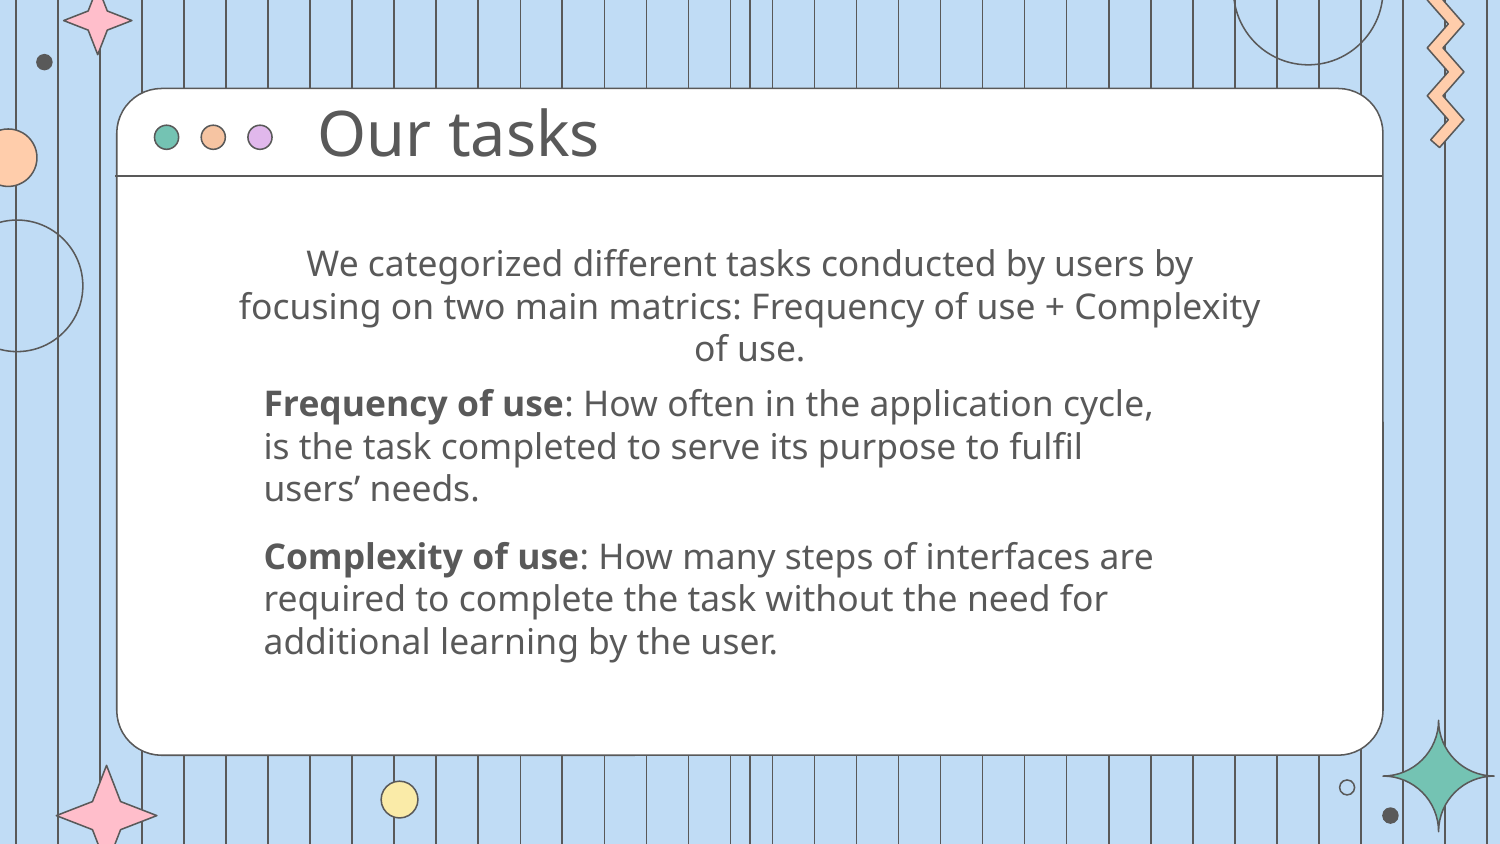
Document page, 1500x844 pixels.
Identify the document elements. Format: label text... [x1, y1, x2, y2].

title Our tasks [302, 88, 1340, 175]
list We categorized different tasks conducted by users by focusing on two main matrics: Frequency of use + Complexity of use. [215, 226, 1285, 683]
text_box Frequency of use: How often in the application cycle, is the task completed to serve its purpose to fulfil users’ needs. Complexity of use: How many steps of interfaces are required to complete the task without the need for additional learning by the user. [248, 366, 1184, 677]
